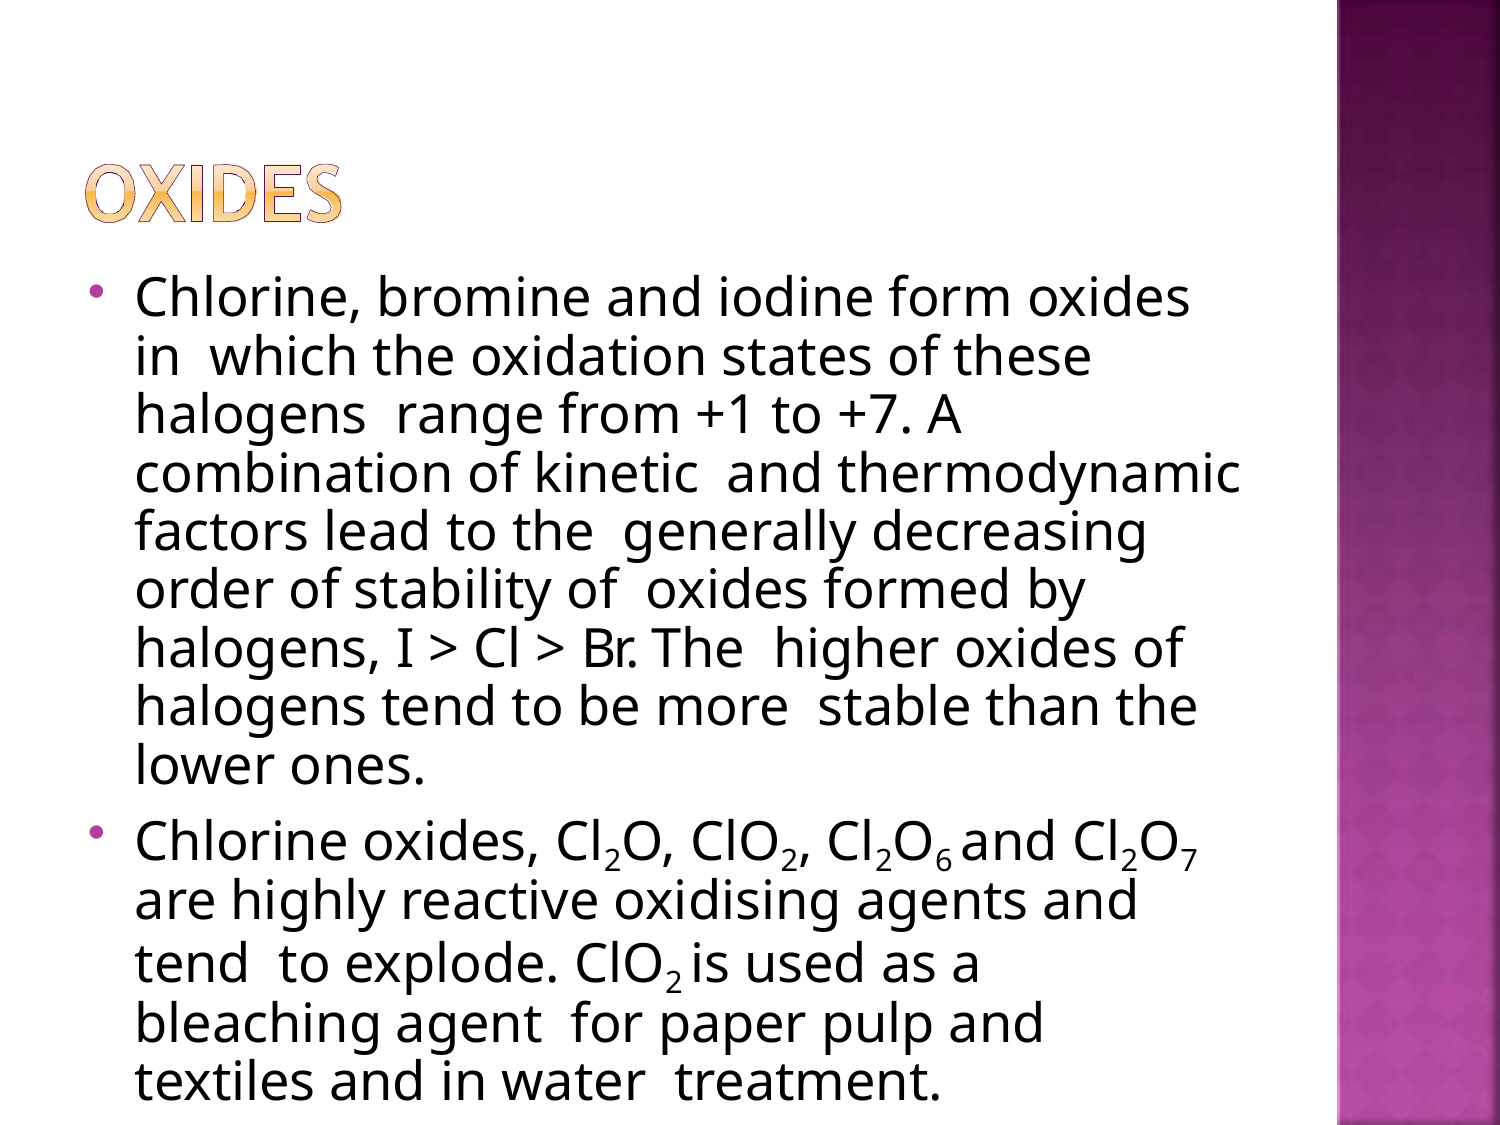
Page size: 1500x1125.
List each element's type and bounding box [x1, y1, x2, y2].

picture [1337, 0, 1500, 1125]
text_box [83, 261, 1249, 1113]
text_box [85, 164, 342, 223]
